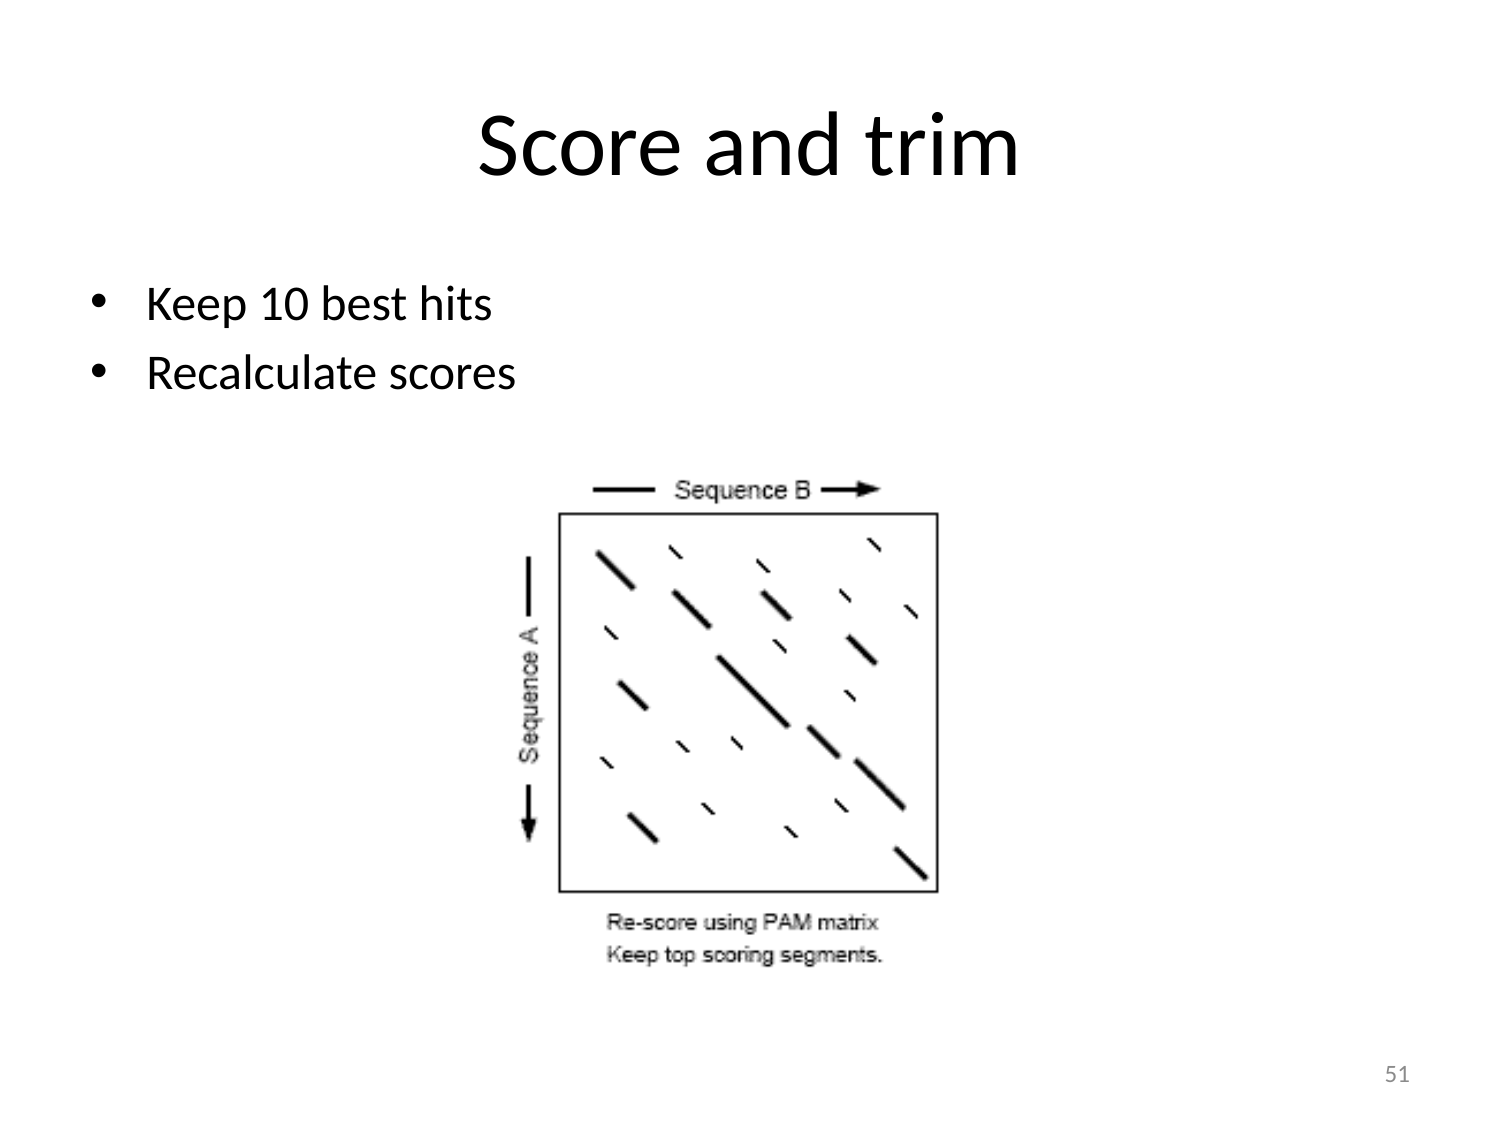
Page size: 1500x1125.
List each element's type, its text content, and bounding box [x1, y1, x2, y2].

picture [489, 465, 1022, 989]
slide_number 51 [1074, 1042, 1425, 1103]
title Score and trim [75, 45, 1425, 233]
list Keep 10 best hits Recalculate scores [75, 262, 1425, 1005]
